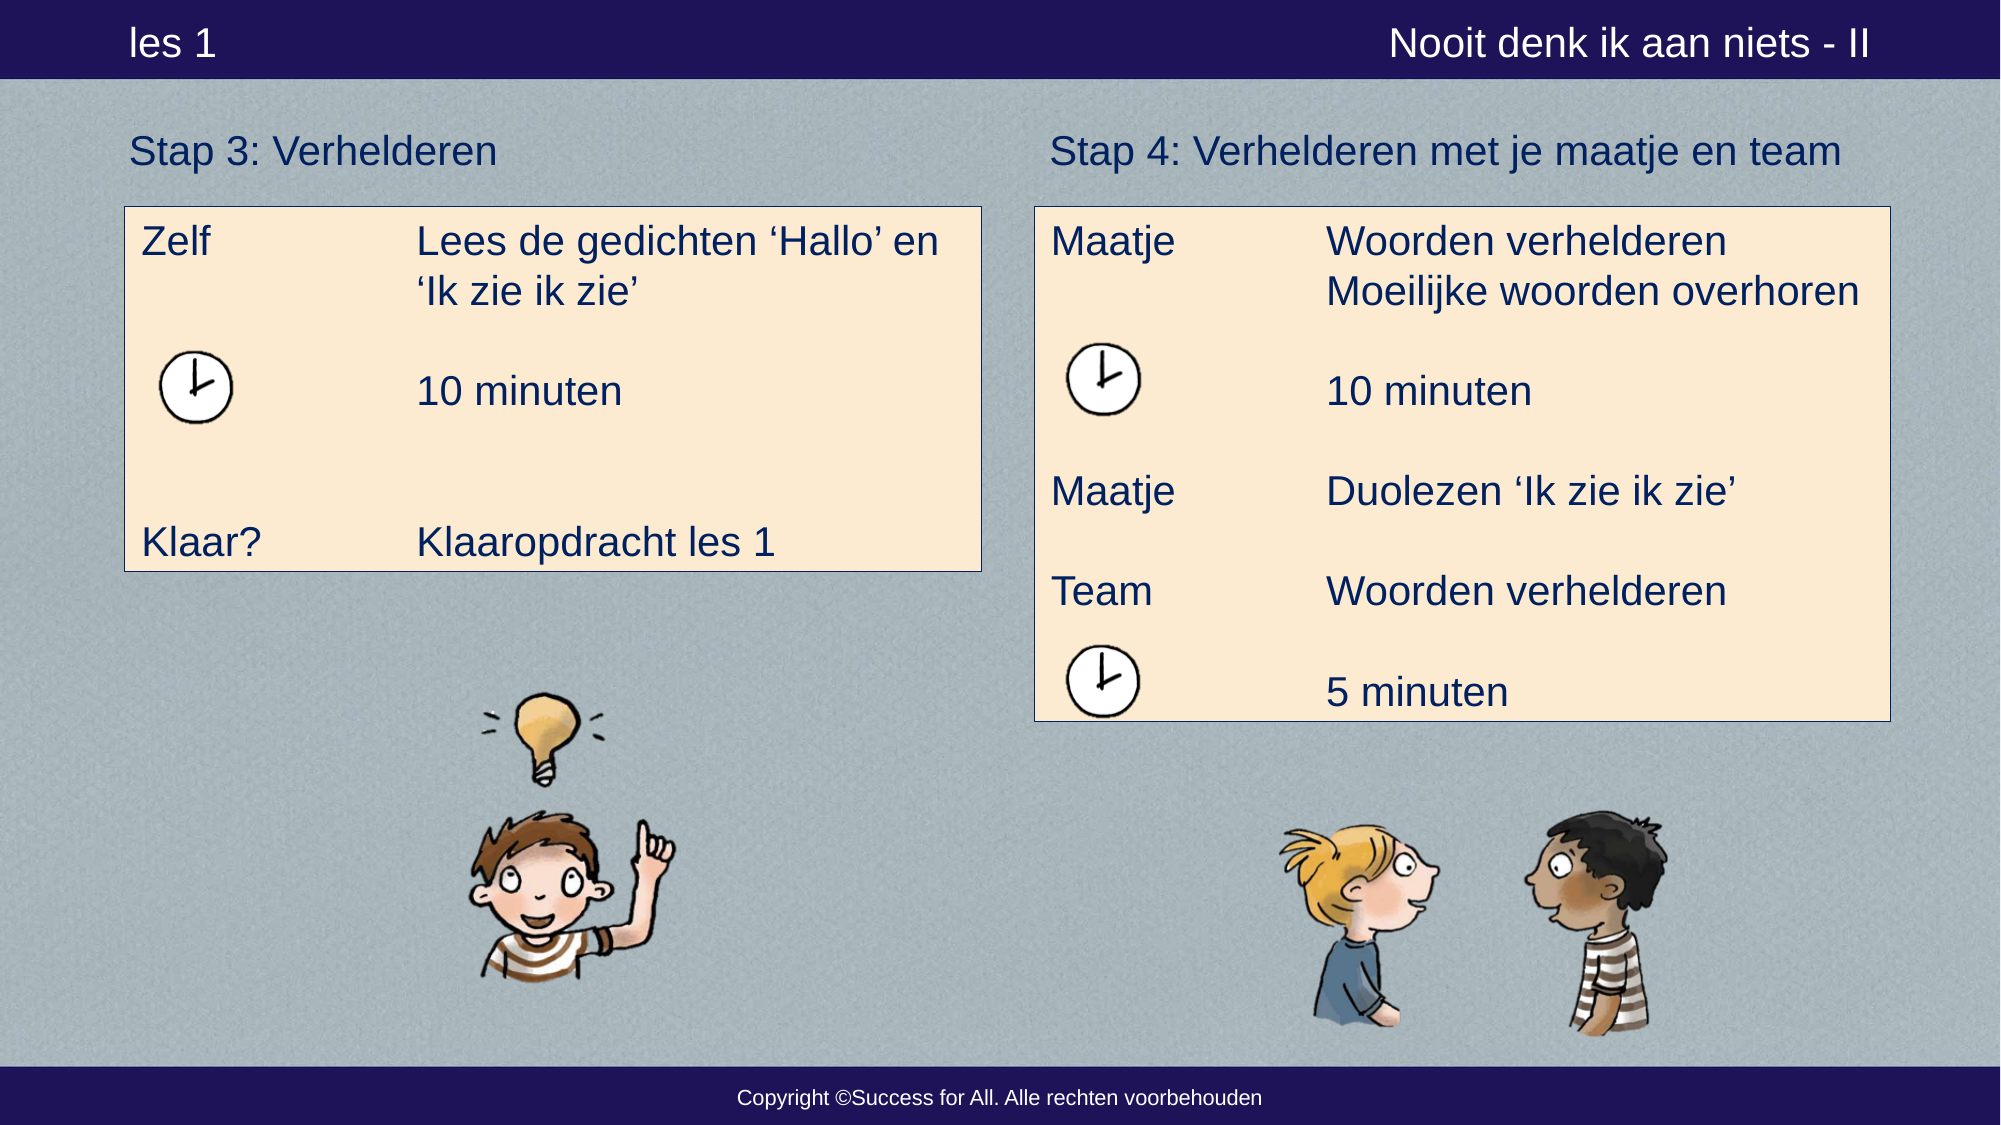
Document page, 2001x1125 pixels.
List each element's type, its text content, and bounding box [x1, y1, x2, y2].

text_box Maatje Woorden verhelderen Moeilijke woorden overhoren 10 minuten Maatje Duolezen ‘Ik zie ik zie’ Team Woorden verhelderen 5 minuten [1034, 206, 1891, 722]
text_box Zelf Lees de gedichten ‘Hallo’ en ‘Ik zie ik zie’ 10 minuten Klaar? Klaaropdracht les 1 [124, 206, 982, 572]
picture [0, 0, 2001, 1125]
text_box les 1 [114, 8, 354, 73]
text_box Stap 3: Verhelderen [114, 116, 907, 181]
text_box Nooit denk ik aan niets - II [999, 8, 1886, 73]
text_box Stap 4: Verhelderen met je maatje en team [1034, 116, 1921, 181]
text_box Copyright ©Success for All. Alle rechten voorbehouden [0, 1076, 2000, 1125]
